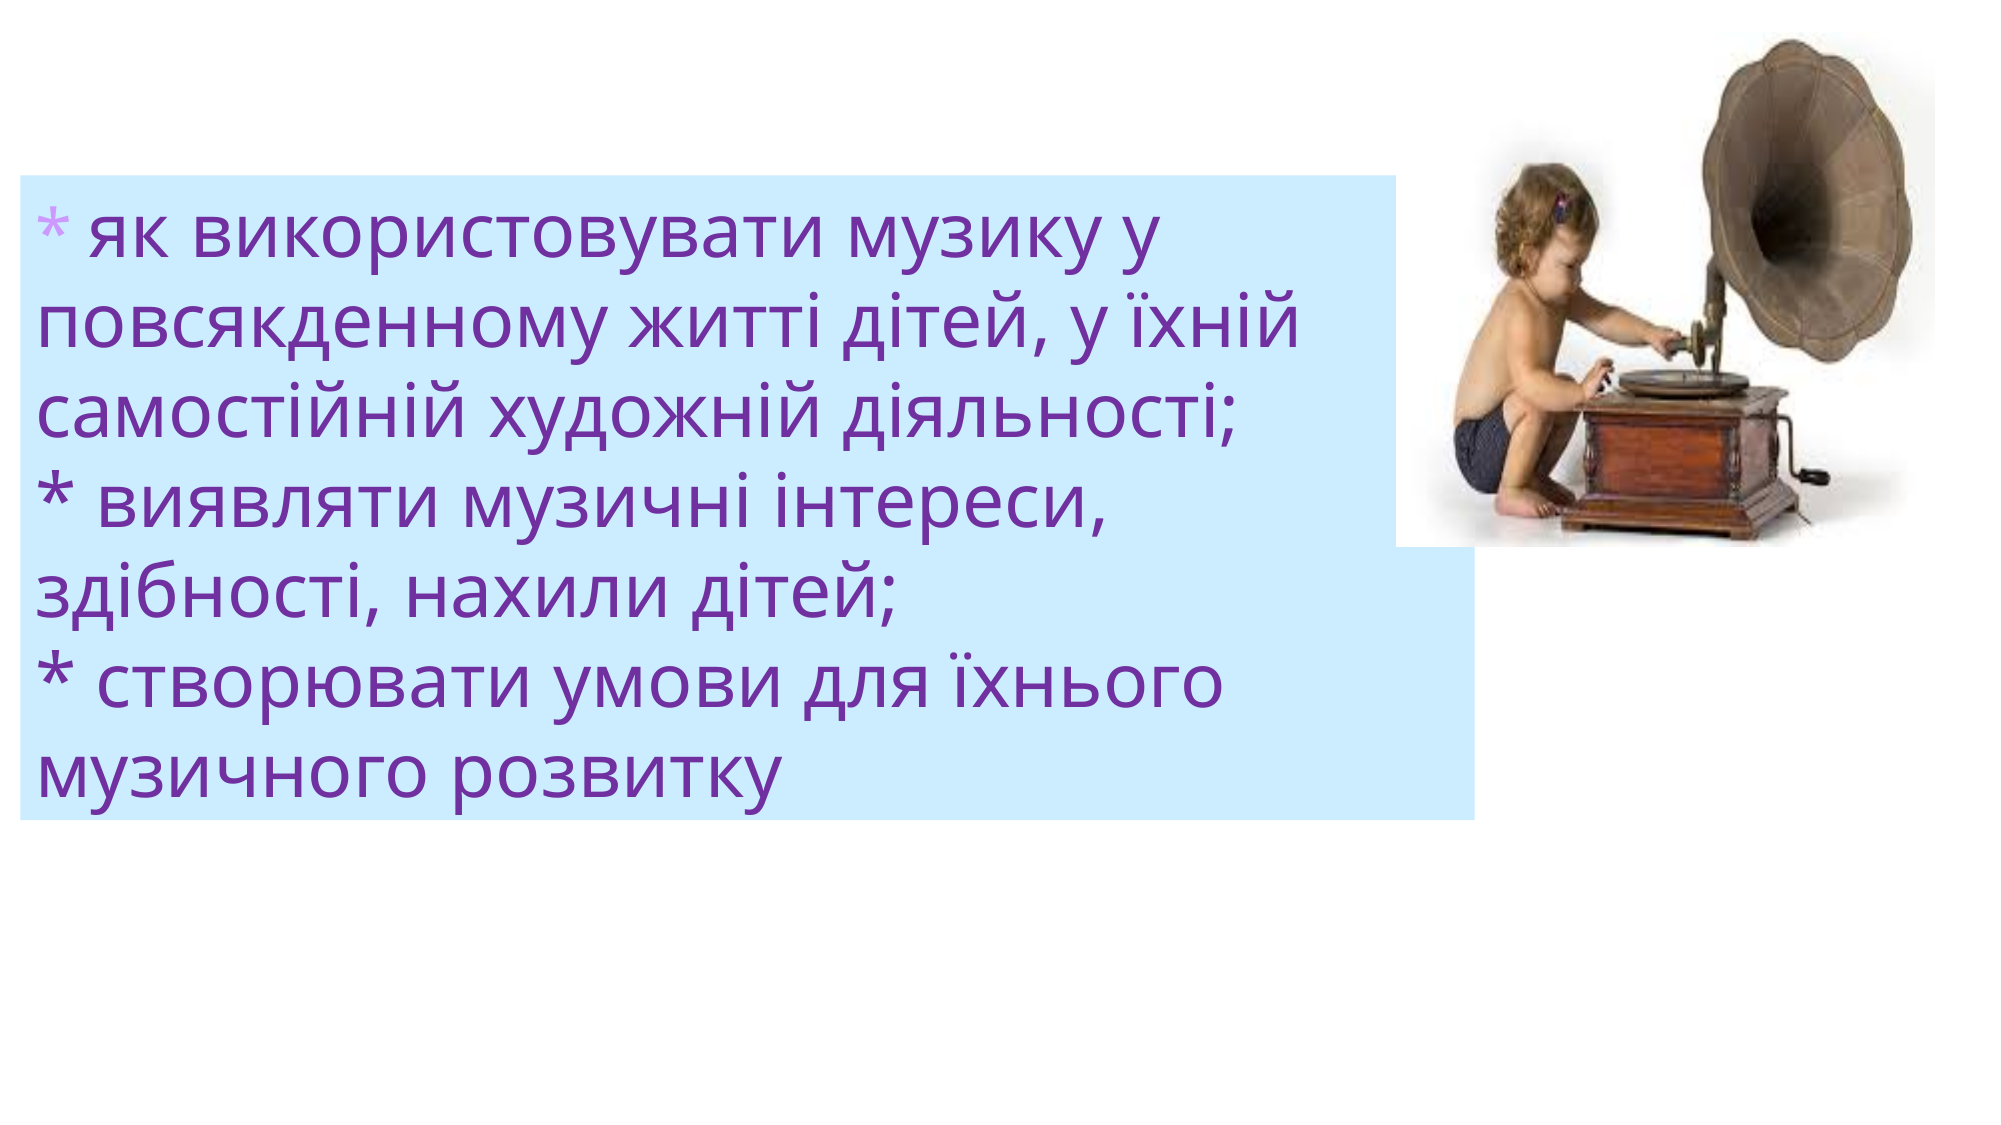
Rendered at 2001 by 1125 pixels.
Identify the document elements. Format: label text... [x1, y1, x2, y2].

text_box * як використовувати музику у повсякденному житті дітей, у їхній самостійній художній діяльності; * виявляти музичні інтереси, здібності, нахили дітей; * створювати умови для їхнього музичного розвитку [20, 175, 1475, 821]
picture [1396, 32, 1935, 547]
